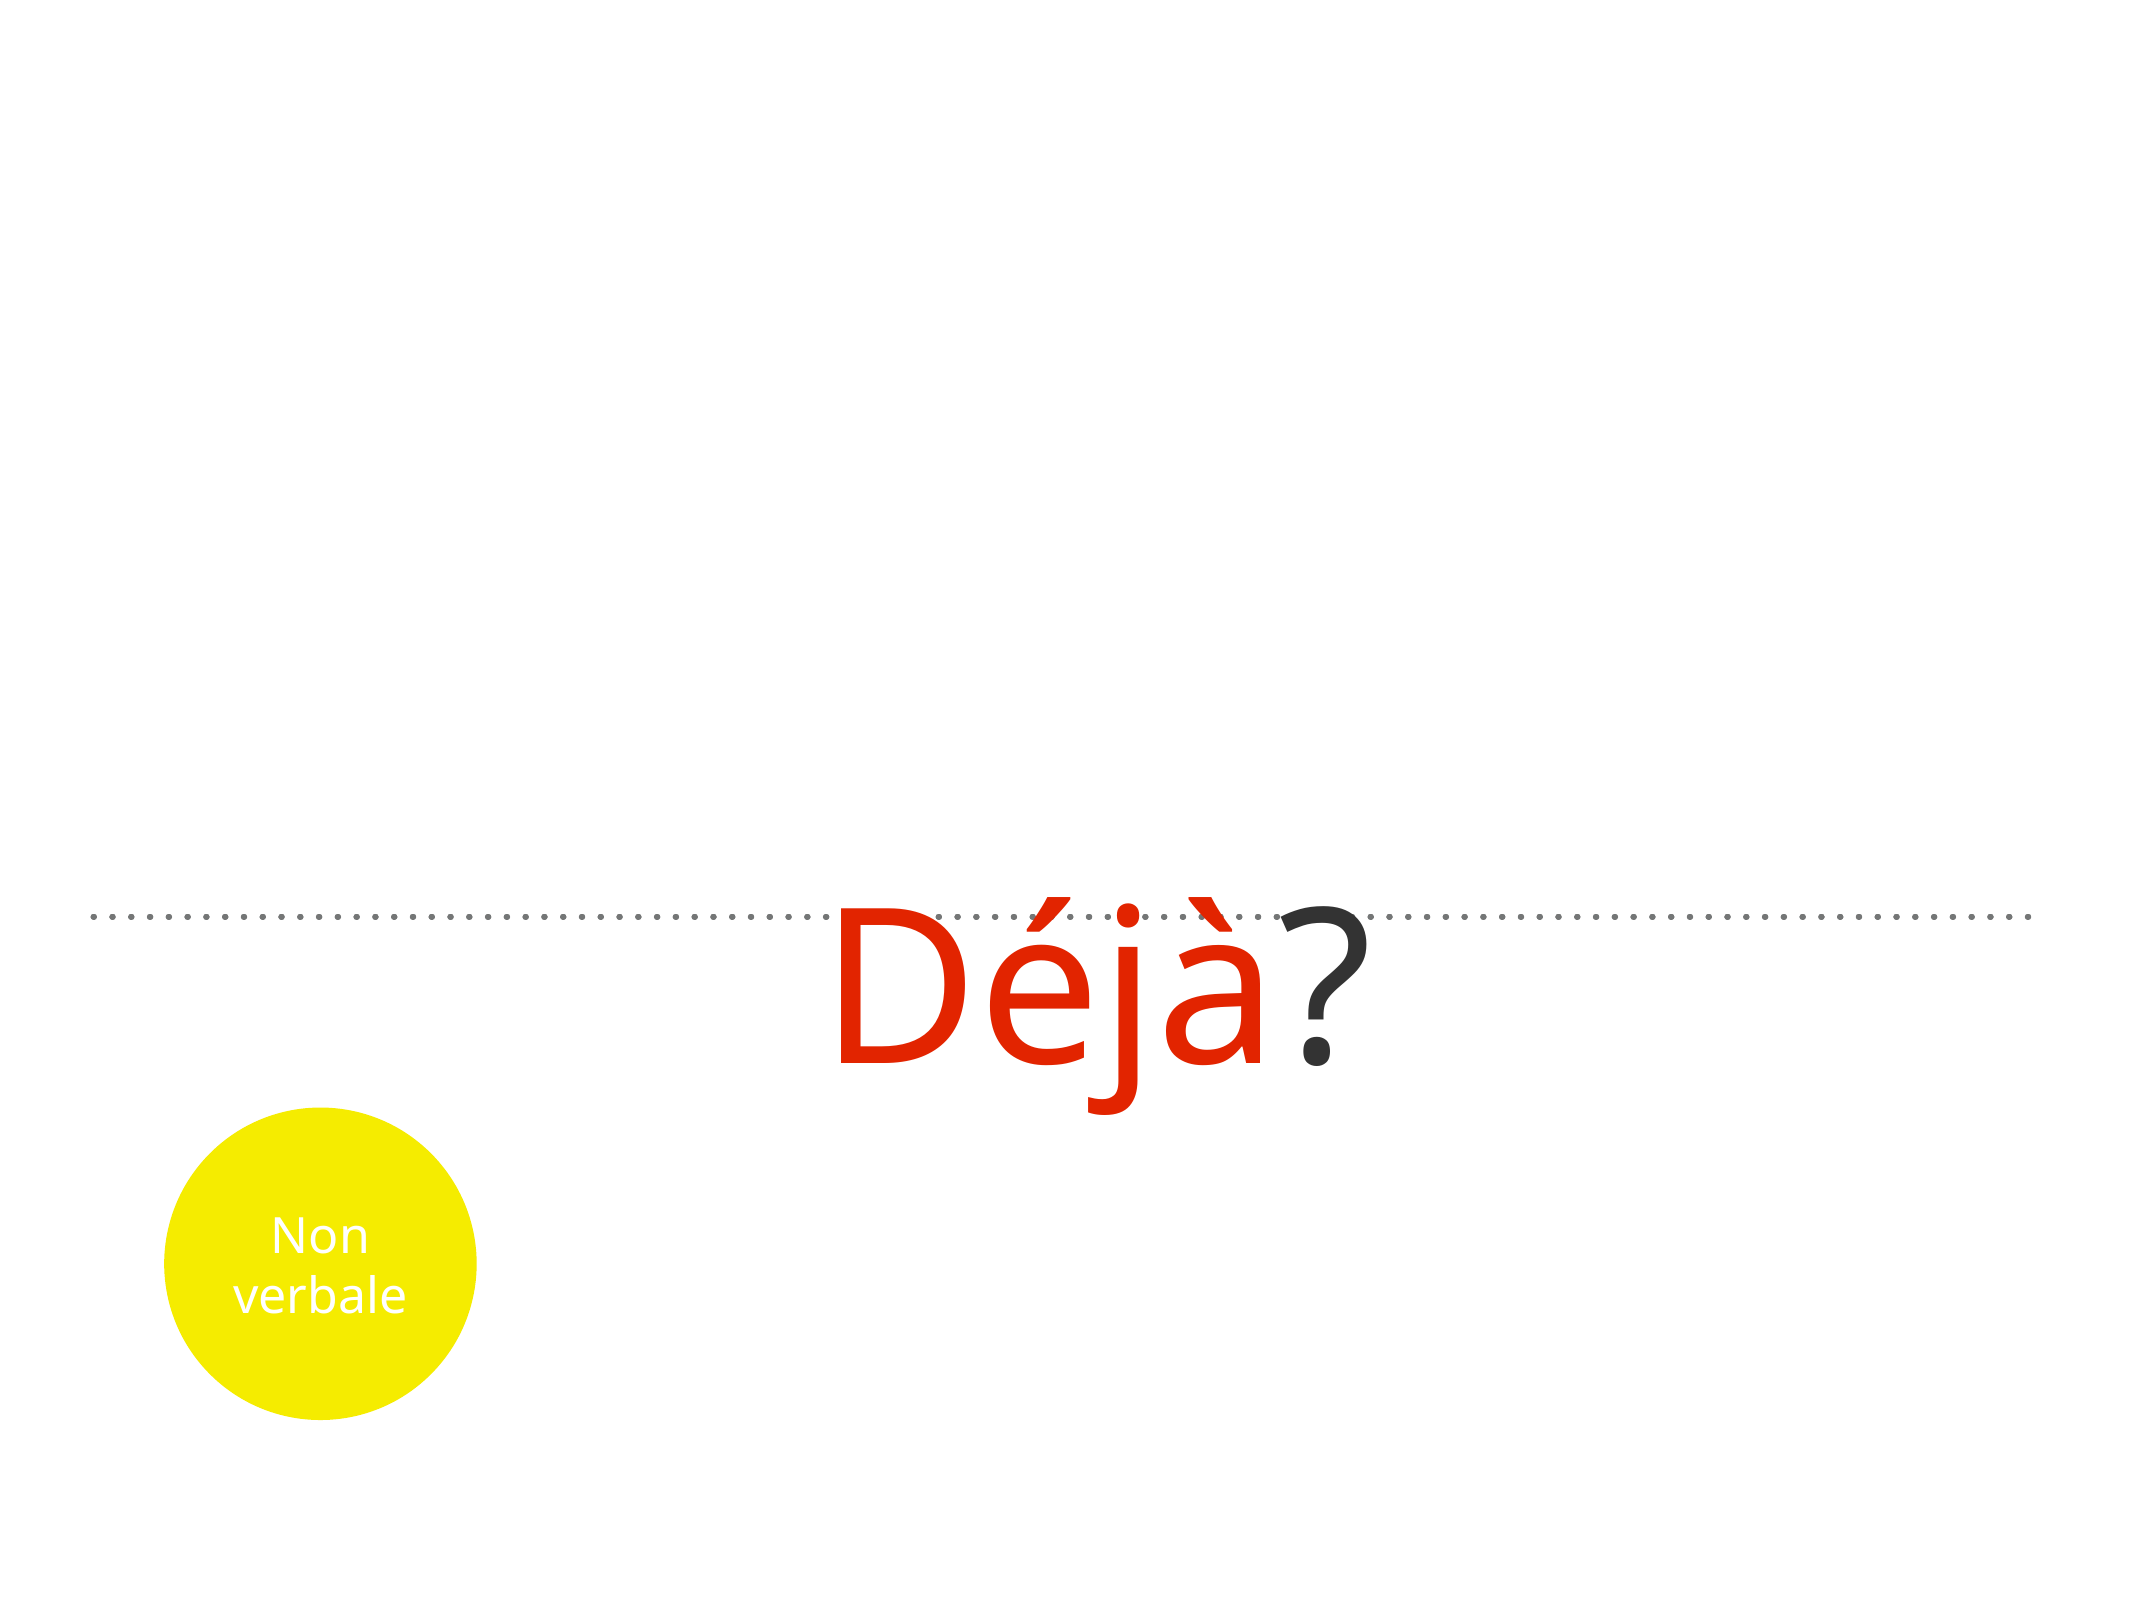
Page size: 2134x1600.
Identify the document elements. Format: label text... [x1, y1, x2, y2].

title Déjà? [122, 264, 2070, 1116]
text_box Non verbale [164, 1107, 477, 1421]
